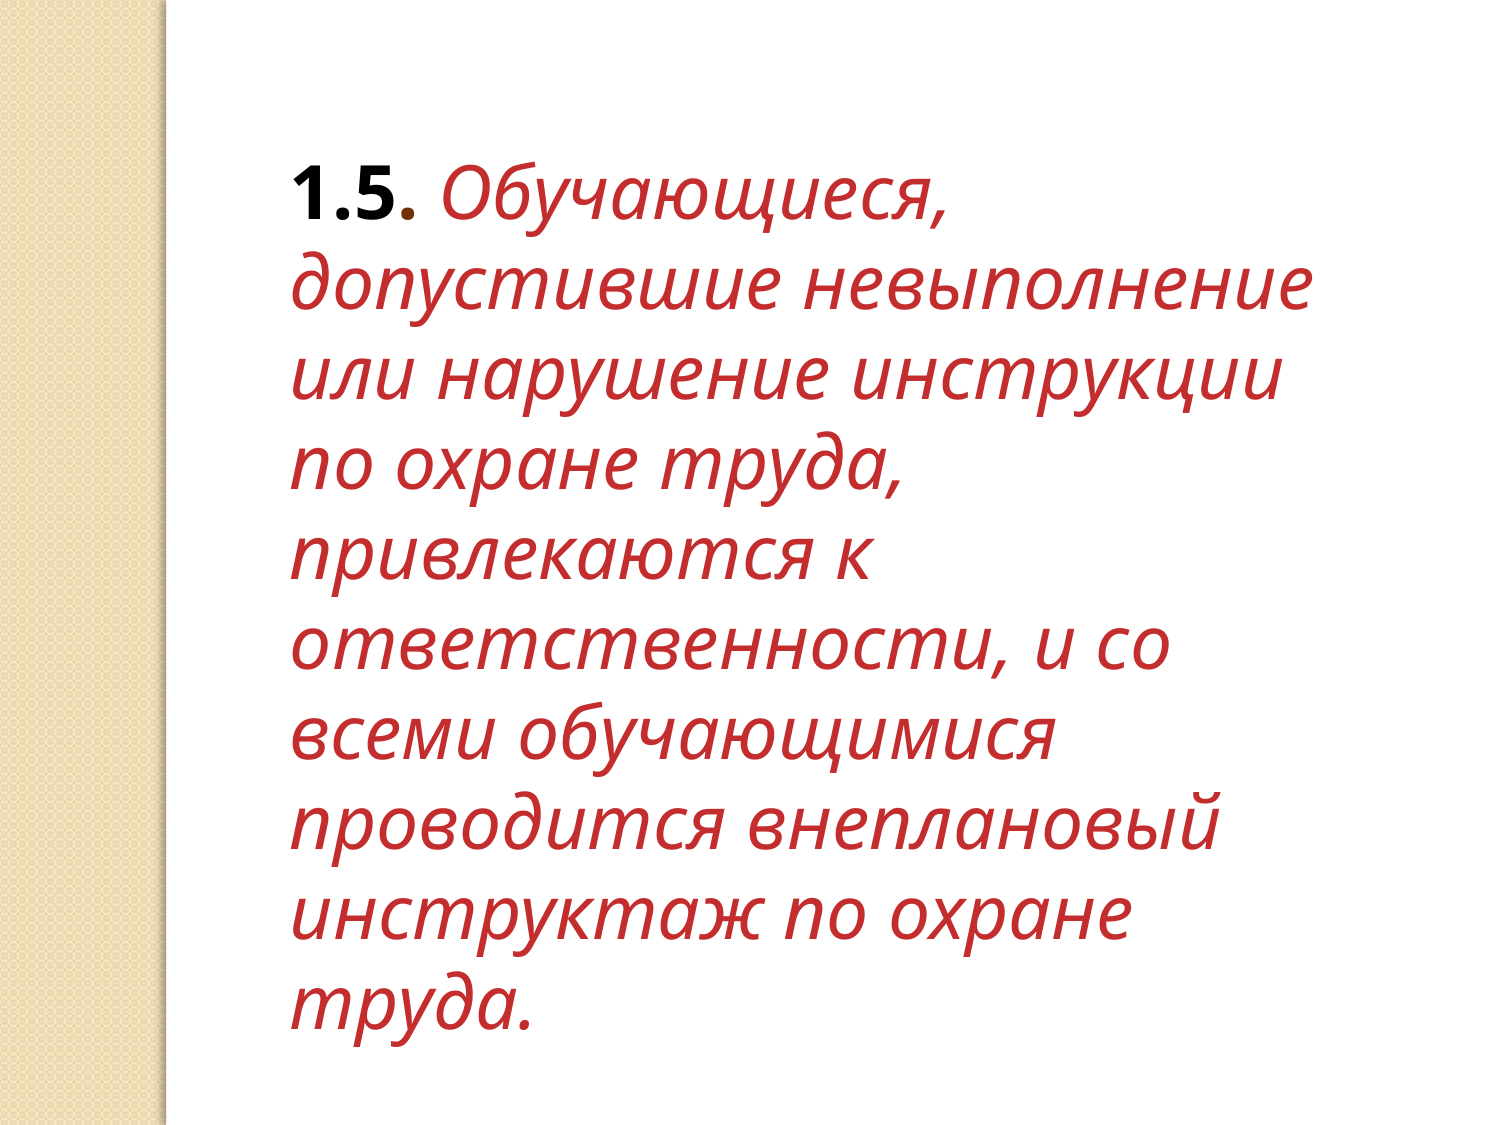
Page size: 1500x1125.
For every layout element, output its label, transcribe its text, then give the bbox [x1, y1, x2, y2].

text_box 1.5. Обучающиеся, допустившие невыполнение или нарушение инструкции по охране труда, привлекаются к ответственности, и со всеми обучающимися проводится внеплановый инструктаж по охране труда. [274, 137, 1388, 1053]
